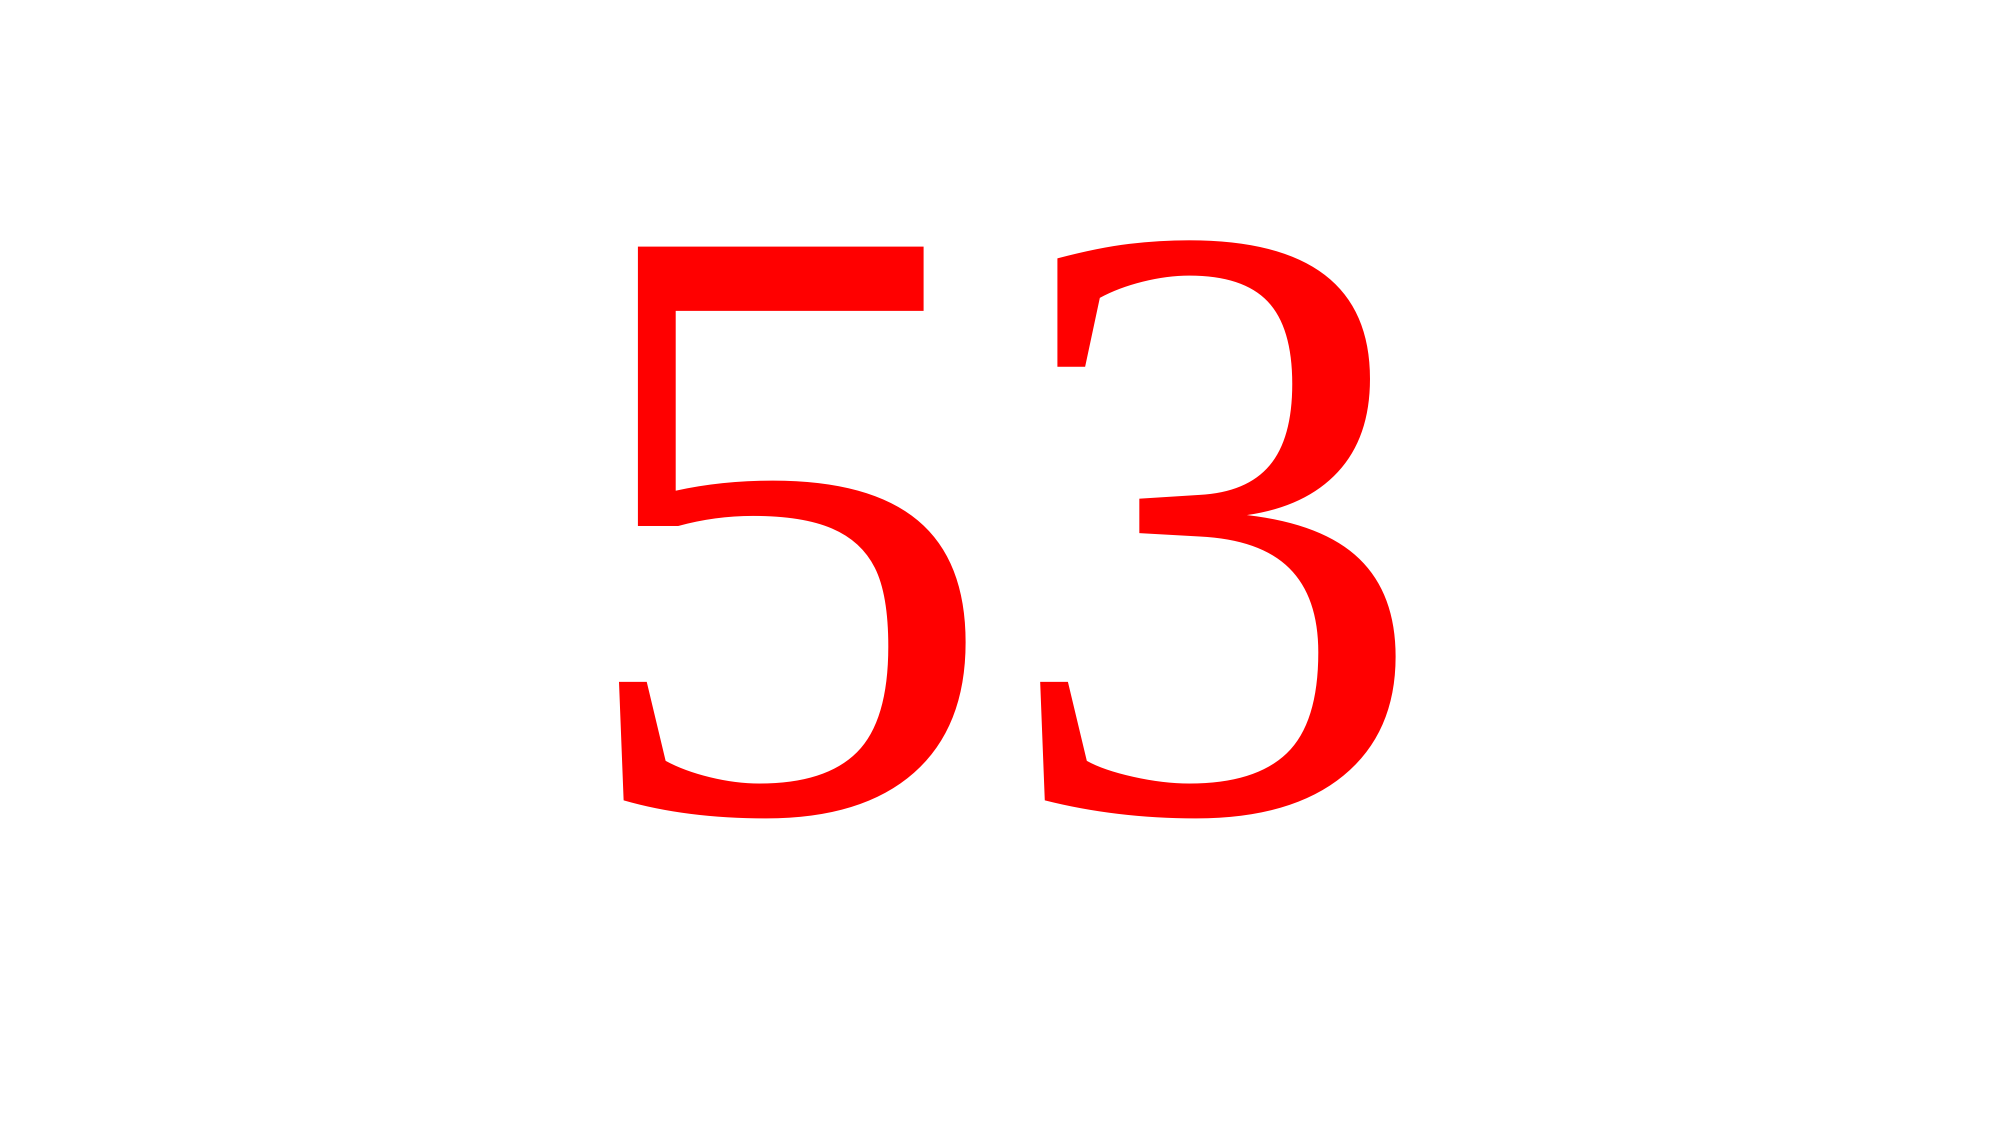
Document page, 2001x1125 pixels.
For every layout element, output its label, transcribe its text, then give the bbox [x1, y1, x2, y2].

list 53 [137, 59, 1863, 1014]
